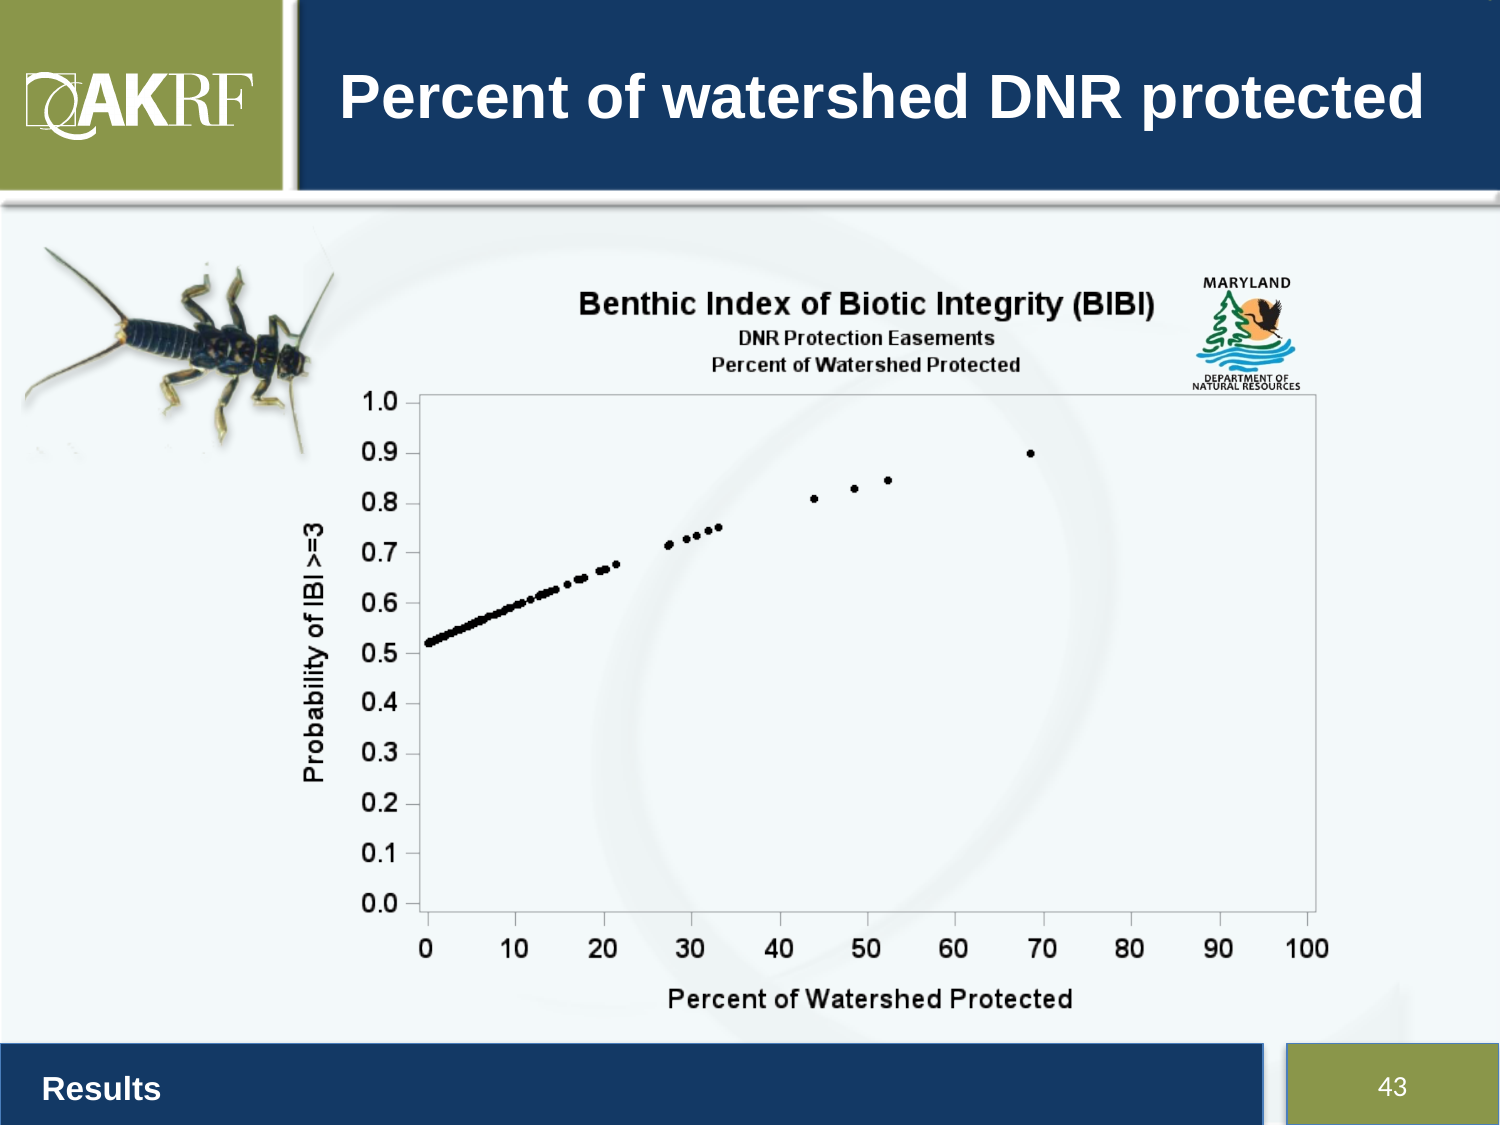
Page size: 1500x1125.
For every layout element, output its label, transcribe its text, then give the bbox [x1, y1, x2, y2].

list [287, 274, 1338, 1042]
picture [0, 0, 1500, 1125]
title Percent of watershed DNR protected [324, 0, 1500, 188]
footer Results [26, 1077, 988, 1125]
